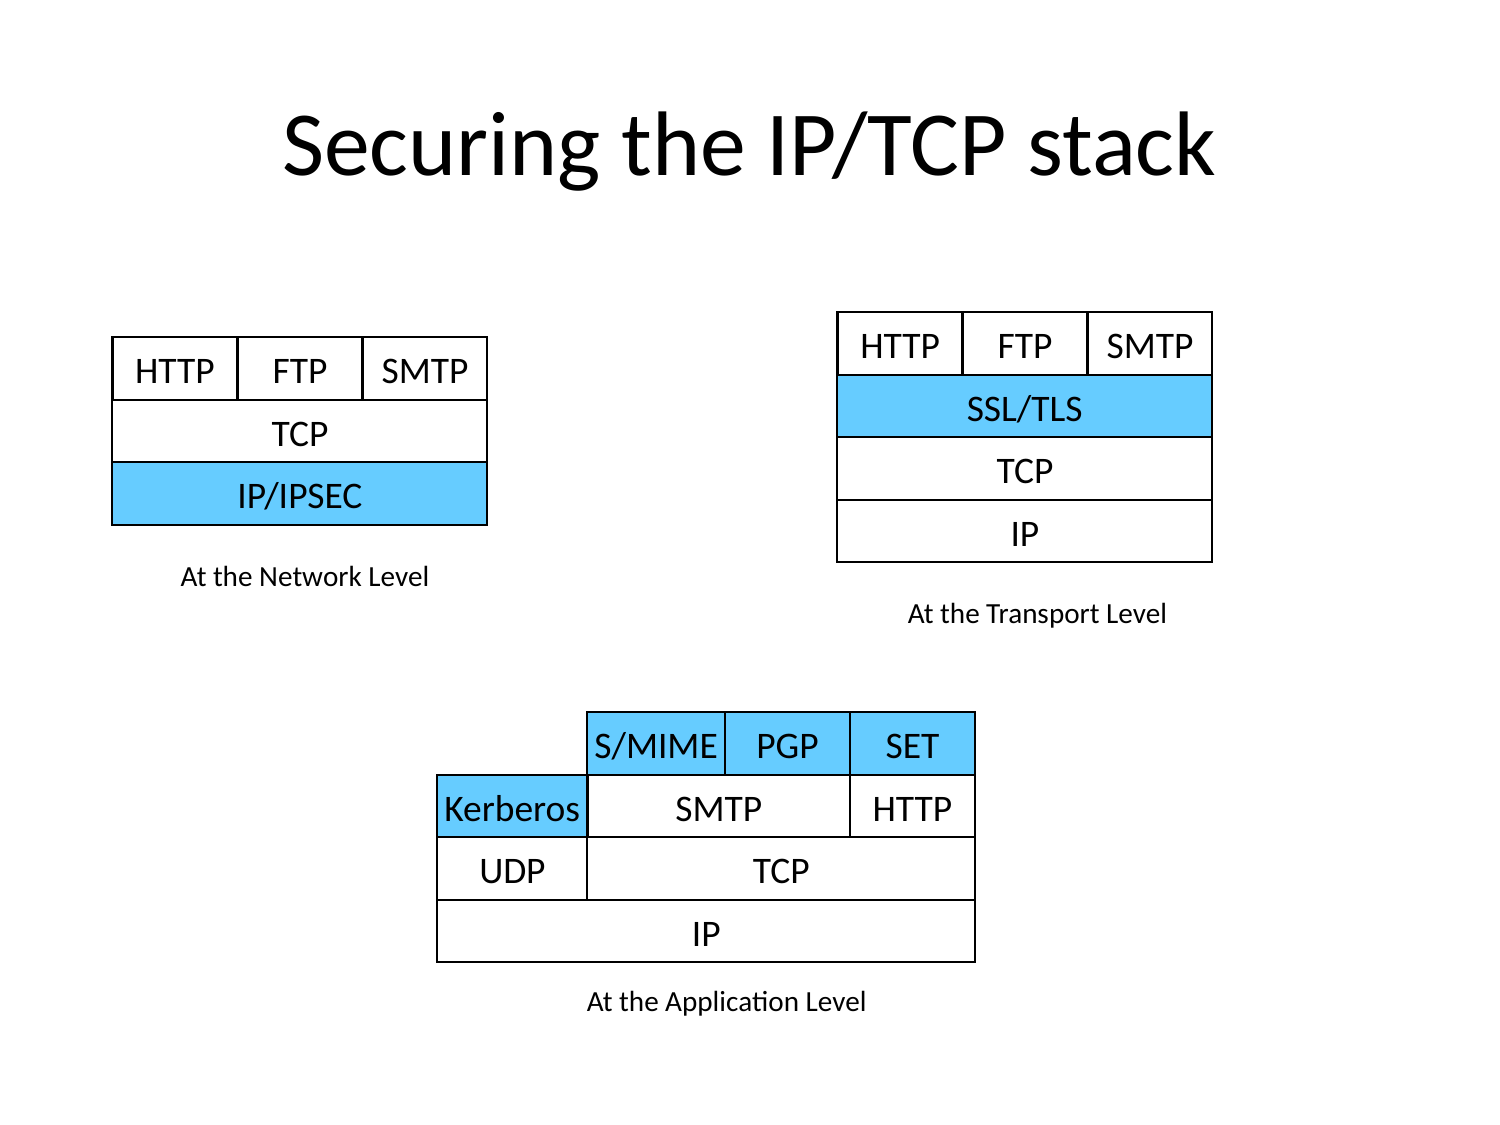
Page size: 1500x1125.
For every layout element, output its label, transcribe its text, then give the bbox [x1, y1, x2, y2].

text_box HTTP [837, 312, 962, 374]
text_box SMTP [1087, 312, 1213, 374]
text_box TCP [588, 838, 975, 899]
text_box HTTP [849, 774, 975, 838]
text_box SET [849, 712, 975, 774]
title Securing the IP/TCP stack [75, 45, 1425, 233]
text_box IP [437, 899, 975, 963]
text_box IP/IPSEC [112, 462, 488, 525]
text_box SMTP [587, 774, 849, 838]
text_box At the Application Level [572, 974, 882, 1025]
text_box IP [837, 499, 1213, 563]
text_box FTP [962, 312, 1087, 374]
text_box HTTP [112, 337, 237, 400]
text_box At the Transport Level [893, 587, 1183, 638]
text_box S/MIME [587, 712, 725, 774]
text_box SMTP [362, 337, 488, 400]
text_box TCP [112, 400, 488, 462]
text_box UDP [437, 838, 588, 900]
text_box At the Network Level [165, 549, 445, 600]
text_box SSL/TLS [837, 374, 1213, 438]
text_box TCP [837, 438, 1213, 499]
text_box Kerberos [437, 774, 587, 838]
text_box FTP [237, 337, 362, 400]
text_box PGP [725, 712, 849, 774]
